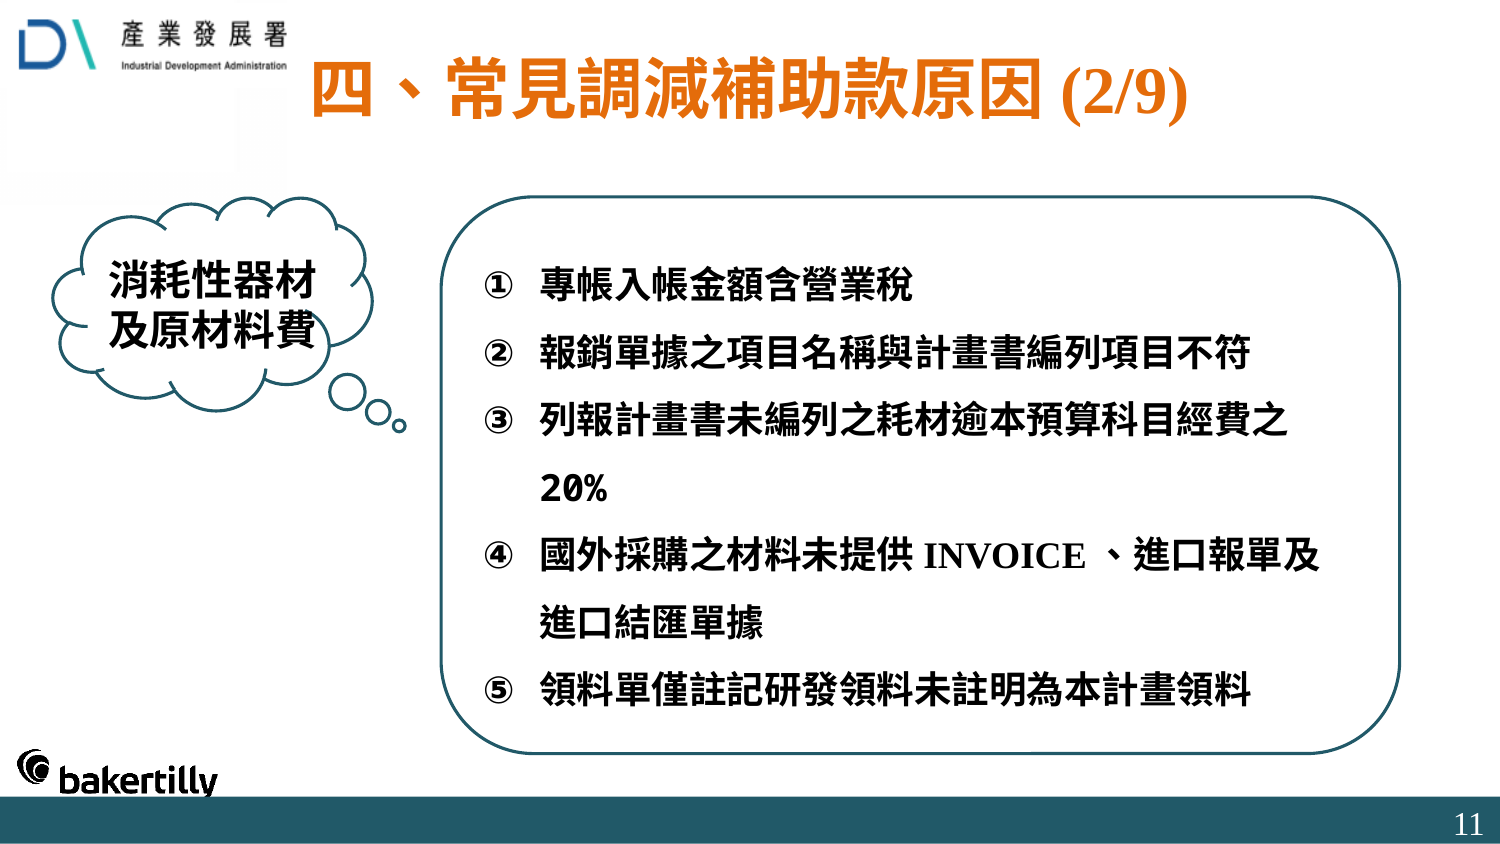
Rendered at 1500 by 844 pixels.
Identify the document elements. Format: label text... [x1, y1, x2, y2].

slide_number 11 [1149, 799, 1500, 844]
text_box [52, 198, 373, 411]
text_box [0, 794, 1500, 844]
text_box [366, 400, 391, 425]
text_box 專帳入帳金額含營業稅 報銷單據之項目名稱與計畫書編列項目不符 列報計畫書未編列之耗材逾本預算科目經費之20% 國外採購之材料未提供INVOICE、進口報單及 進口結匯單據 領料單僅註記研發領料未註明為本計畫領料 [441, 196, 1400, 754]
title 四、常見調減補助款原因(2/9) [243, 0, 1259, 174]
text_box 消耗性器材及原材料費 [88, 246, 337, 362]
picture [0, 0, 302, 205]
text_box [393, 420, 406, 432]
picture [17, 749, 218, 794]
